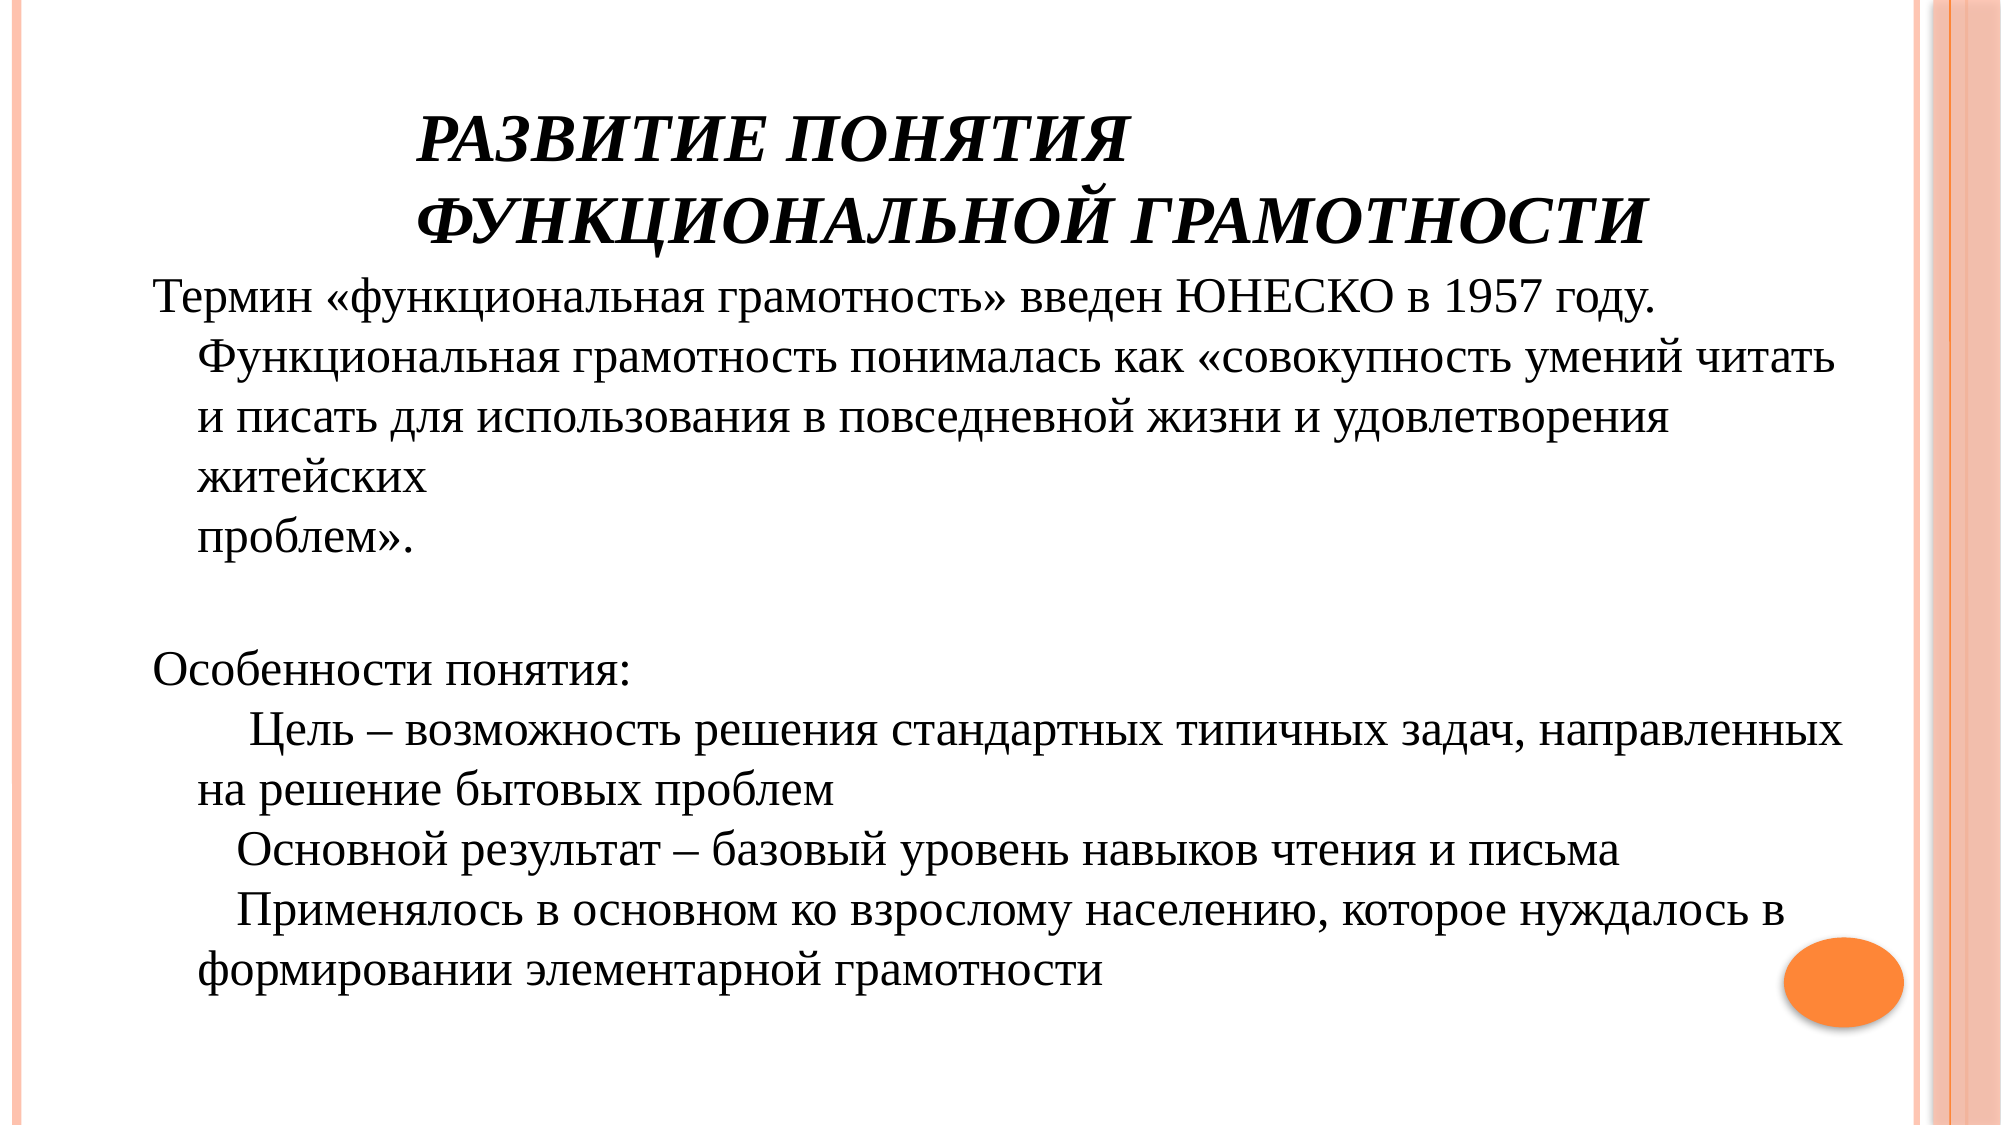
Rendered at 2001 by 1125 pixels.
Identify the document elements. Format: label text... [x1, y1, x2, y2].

list Термин «функциональная грамотность» введен ЮНЕСКО в 1957 году. Функциональная грамотность понималась как «совокупность умений читать и писать для использования в повседневной жизни и удовлетворения житейских проблем». Особенности понятия:  Цель – возможность решения стандартных типичных задач, направленных на решение бытовых проблем Основной результат – базовый уровень навыков чтения и письма Применялось в основном ко взрослому населению, которое нуждалось в формировании элементарной грамотности [137, 255, 1863, 1014]
title Развитие понятия функциональной грамотности [401, 47, 1724, 255]
